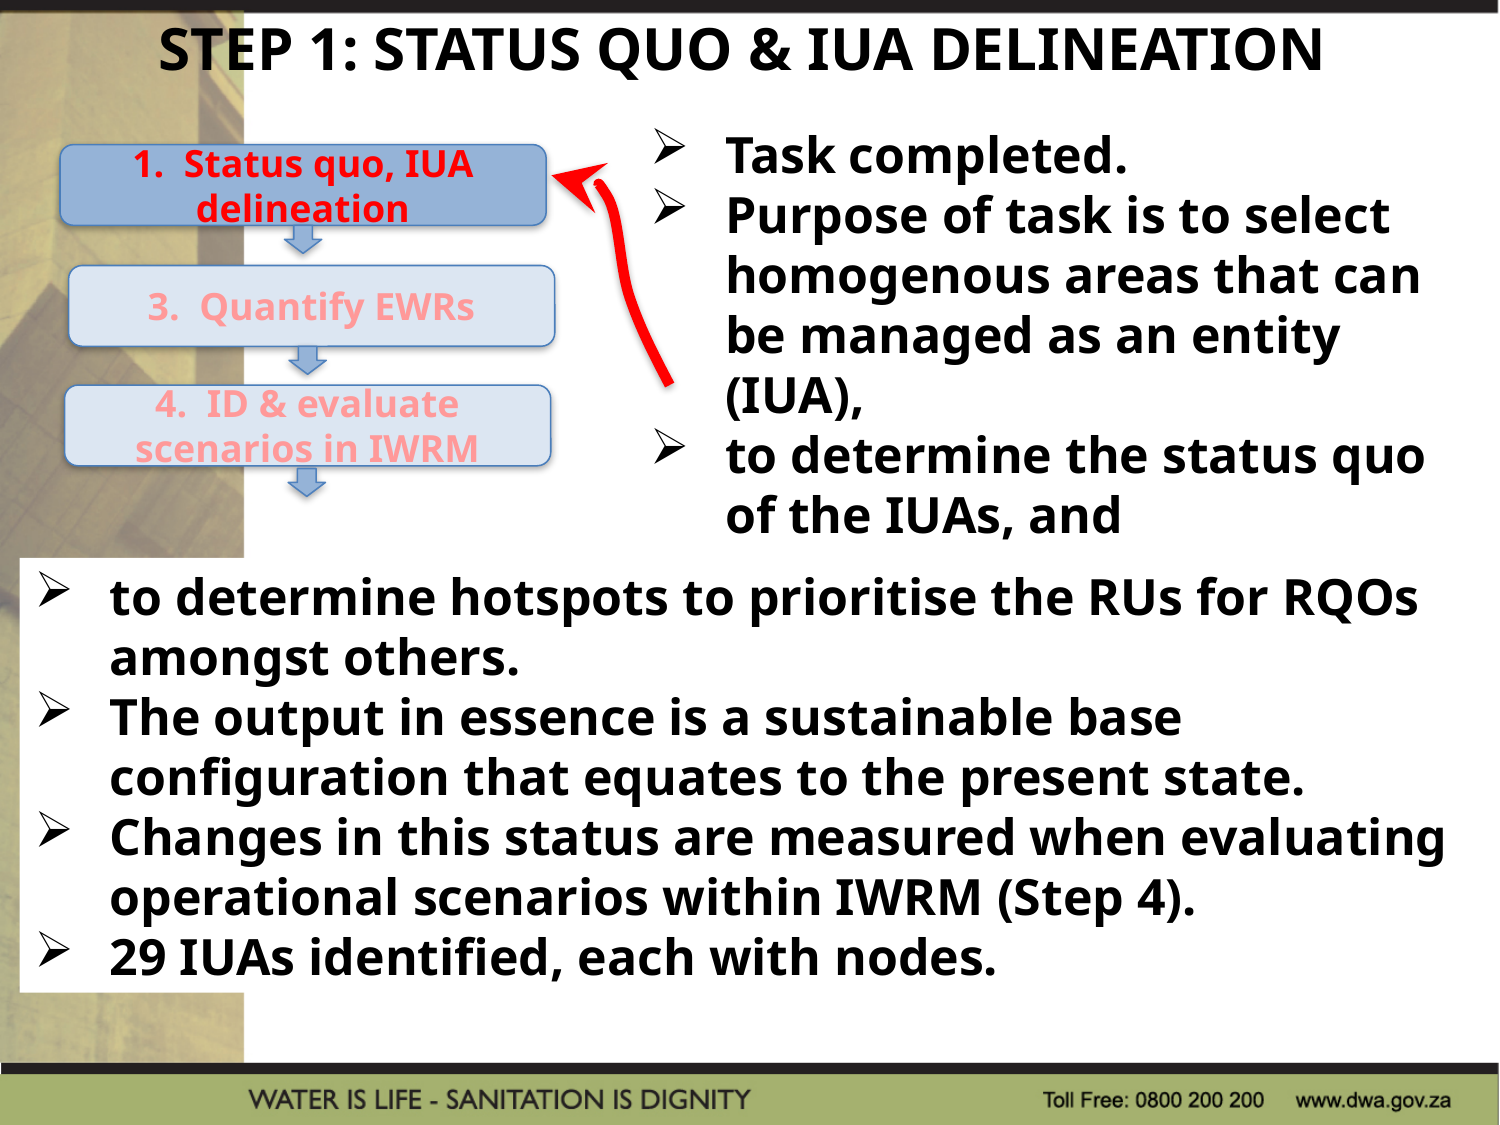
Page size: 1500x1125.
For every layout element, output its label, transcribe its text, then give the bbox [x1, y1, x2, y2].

picture [0, 0, 1500, 1125]
text_box Task completed. Purpose of task is to select homogenous areas that can be managed as an entity (IUA), to determine the status quo of the IUAs, and [635, 115, 1500, 551]
text_box [560, 165, 671, 386]
text_box STEP 1: STATUS QUO & IUA DELINEATION [59, 4, 1425, 90]
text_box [59, 144, 555, 497]
text_box to determine hotspots to prioritise the RUs for RQOs amongst others. The output in essence is a sustainable base configuration that equates to the present state. Changes in this status are measured when evaluating operational scenarios within IWRM (Step 4). 29 IUAs identified, each with nodes. [19, 557, 1466, 993]
